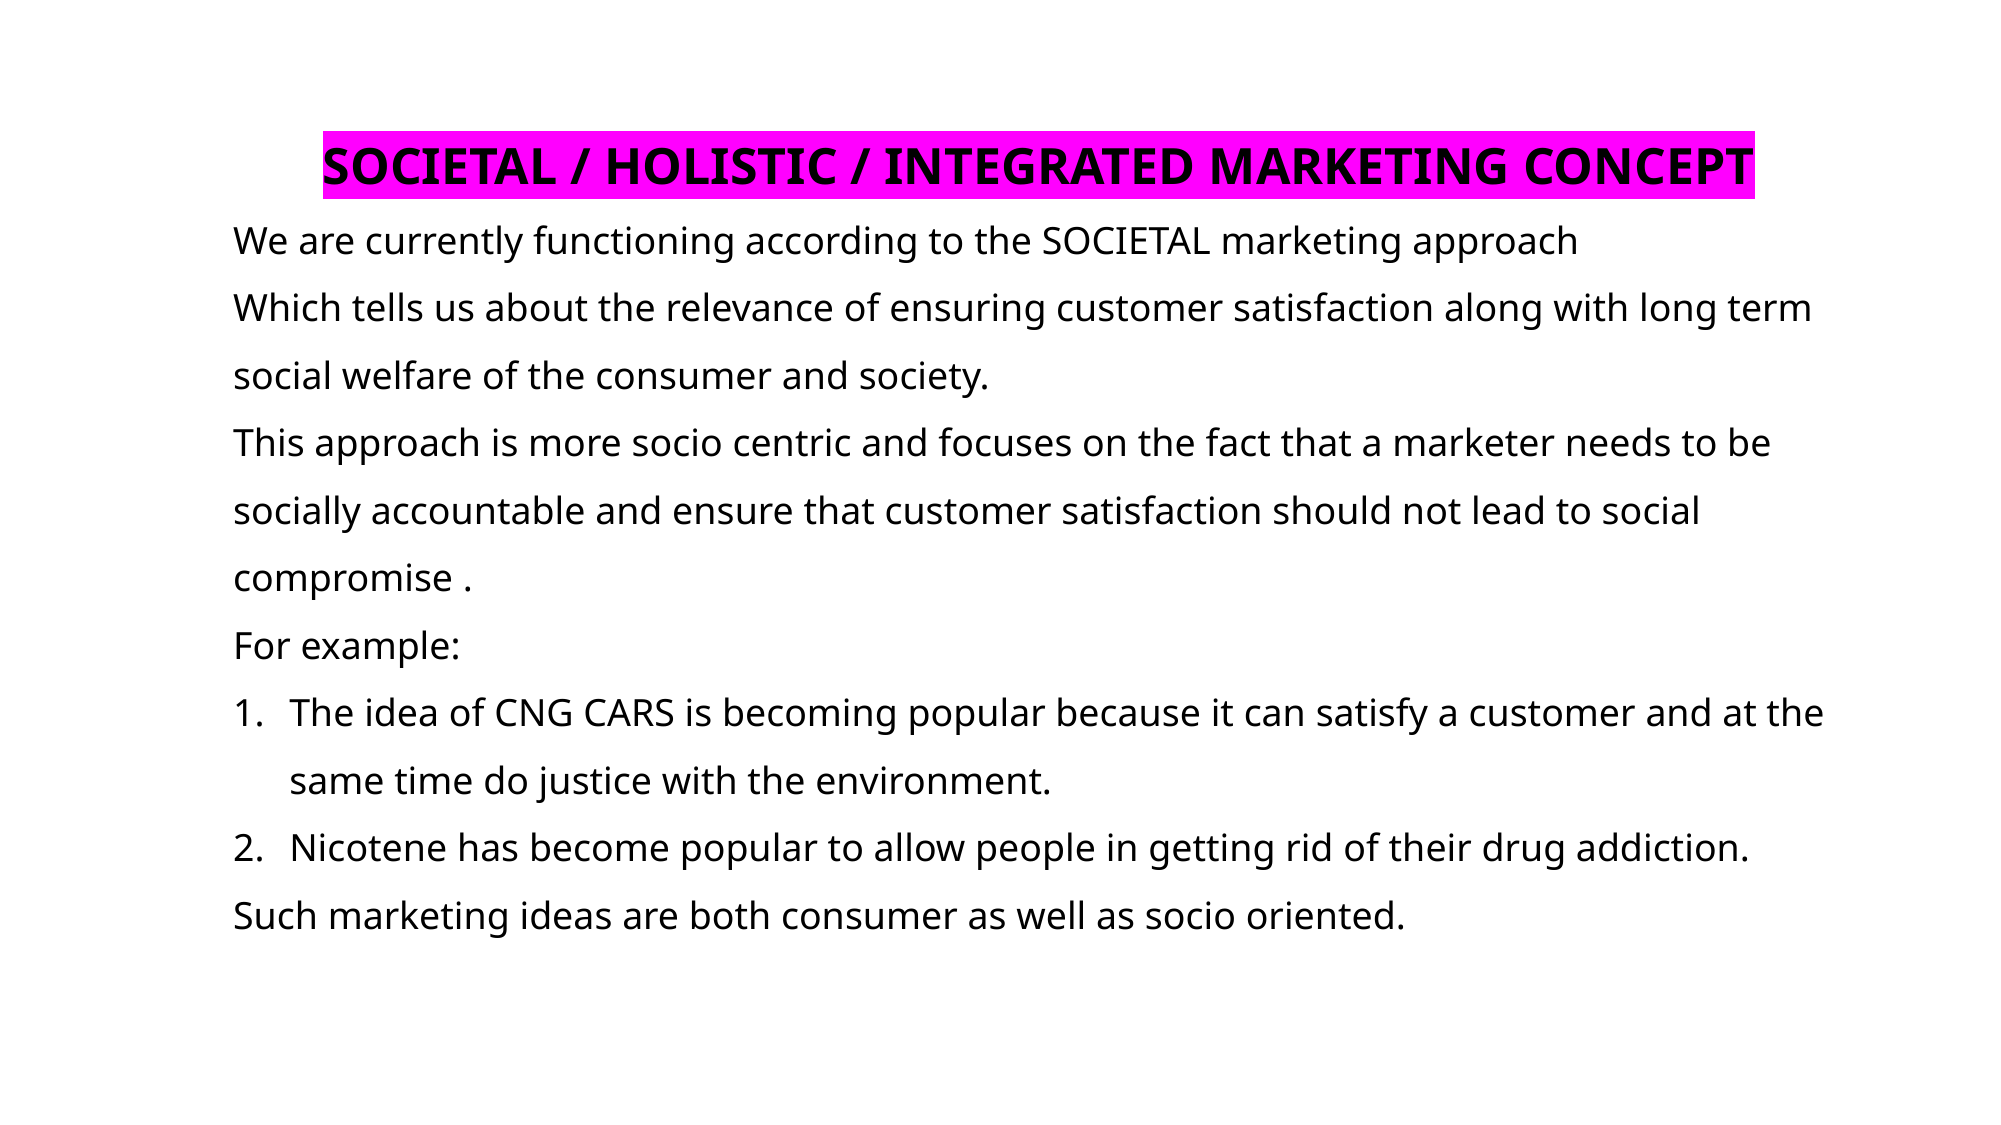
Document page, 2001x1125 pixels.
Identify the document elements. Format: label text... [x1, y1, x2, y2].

text_box SOCIETAL / HOLISTIC / INTEGRATED MARKETING CONCEPT We are currently functioning according to the SOCIETAL marketing approach Which tells us about the relevance of ensuring customer satisfaction along with long term social welfare of the consumer and society. This approach is more socio centric and focuses on the fact that a marketer needs to be socially accountable and ensure that customer satisfaction should not lead to social compromise . For example: The idea of CNG CARS is becoming popular because it can satisfy a customer and at the same time do justice with the environment. Nicotene has become popular to allow people in getting rid of their drug addiction. Such marketing ideas are both consumer as well as socio oriented. [218, 127, 1860, 990]
